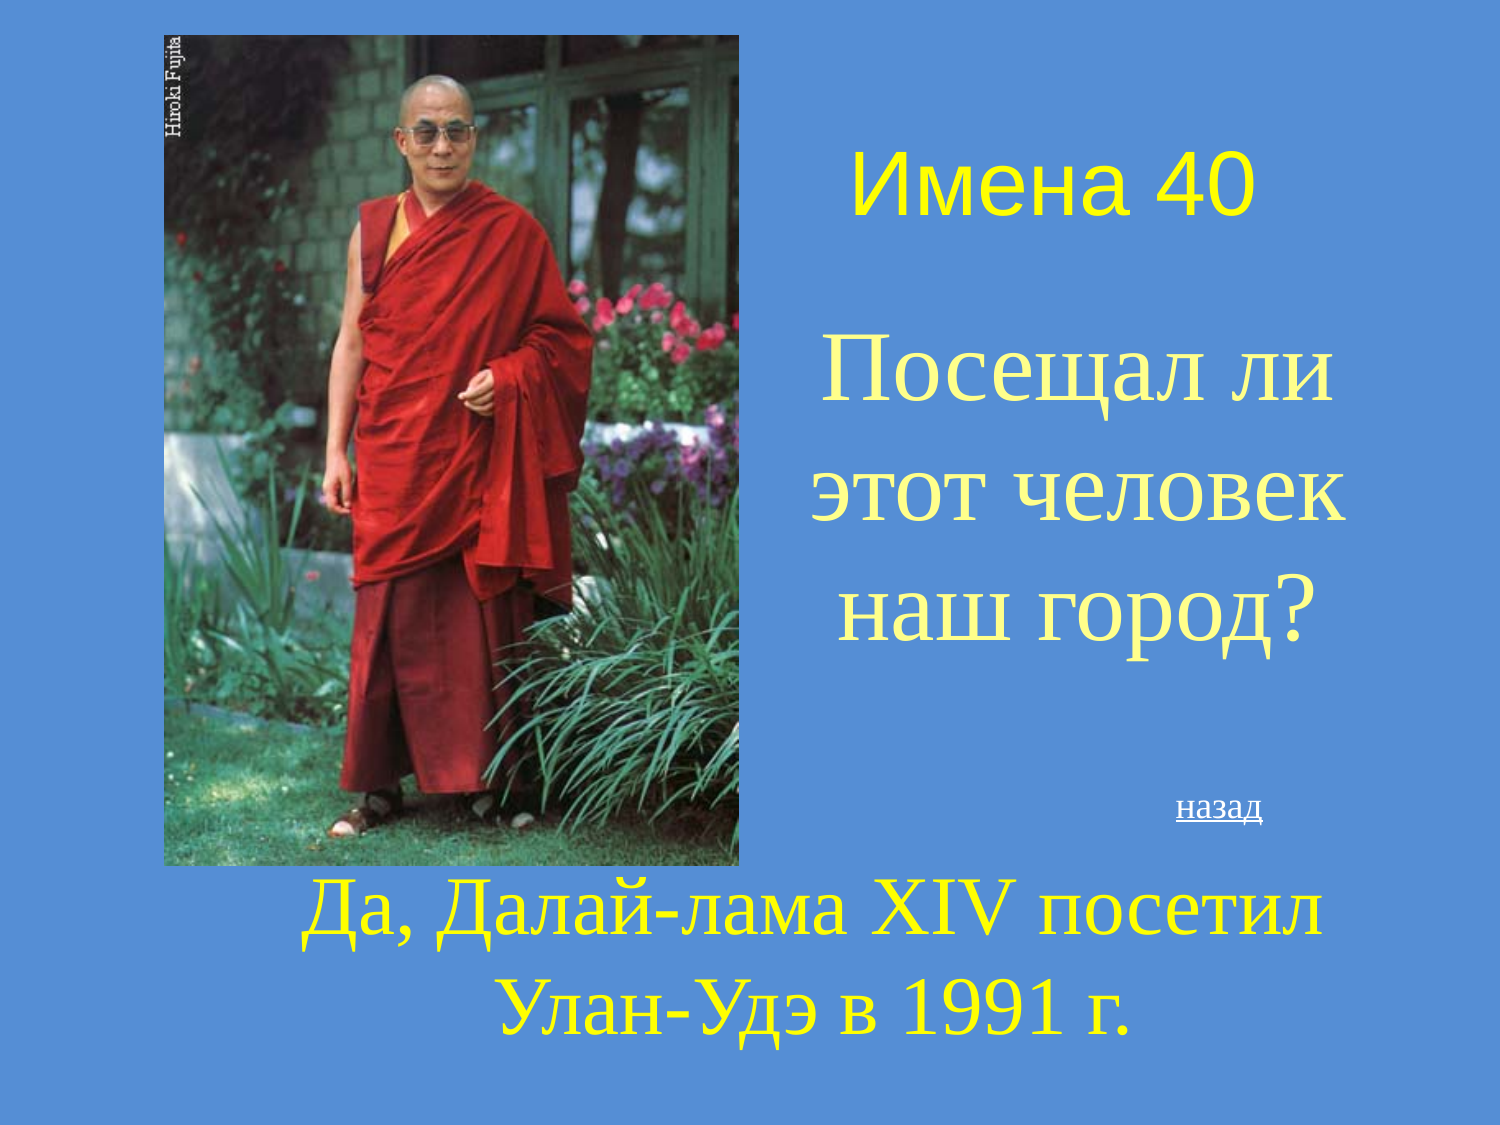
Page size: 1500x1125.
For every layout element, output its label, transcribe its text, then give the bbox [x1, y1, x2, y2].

subtitle Посещал ли этот человек наш город? [761, 292, 1395, 797]
text_box Да, Далай-лама XIV посетил Улан-Удэ в 1991 г. [286, 843, 1340, 1059]
picture [163, 34, 739, 866]
title Имена 40 [743, 58, 1393, 300]
text_box назад [1160, 773, 1278, 834]
